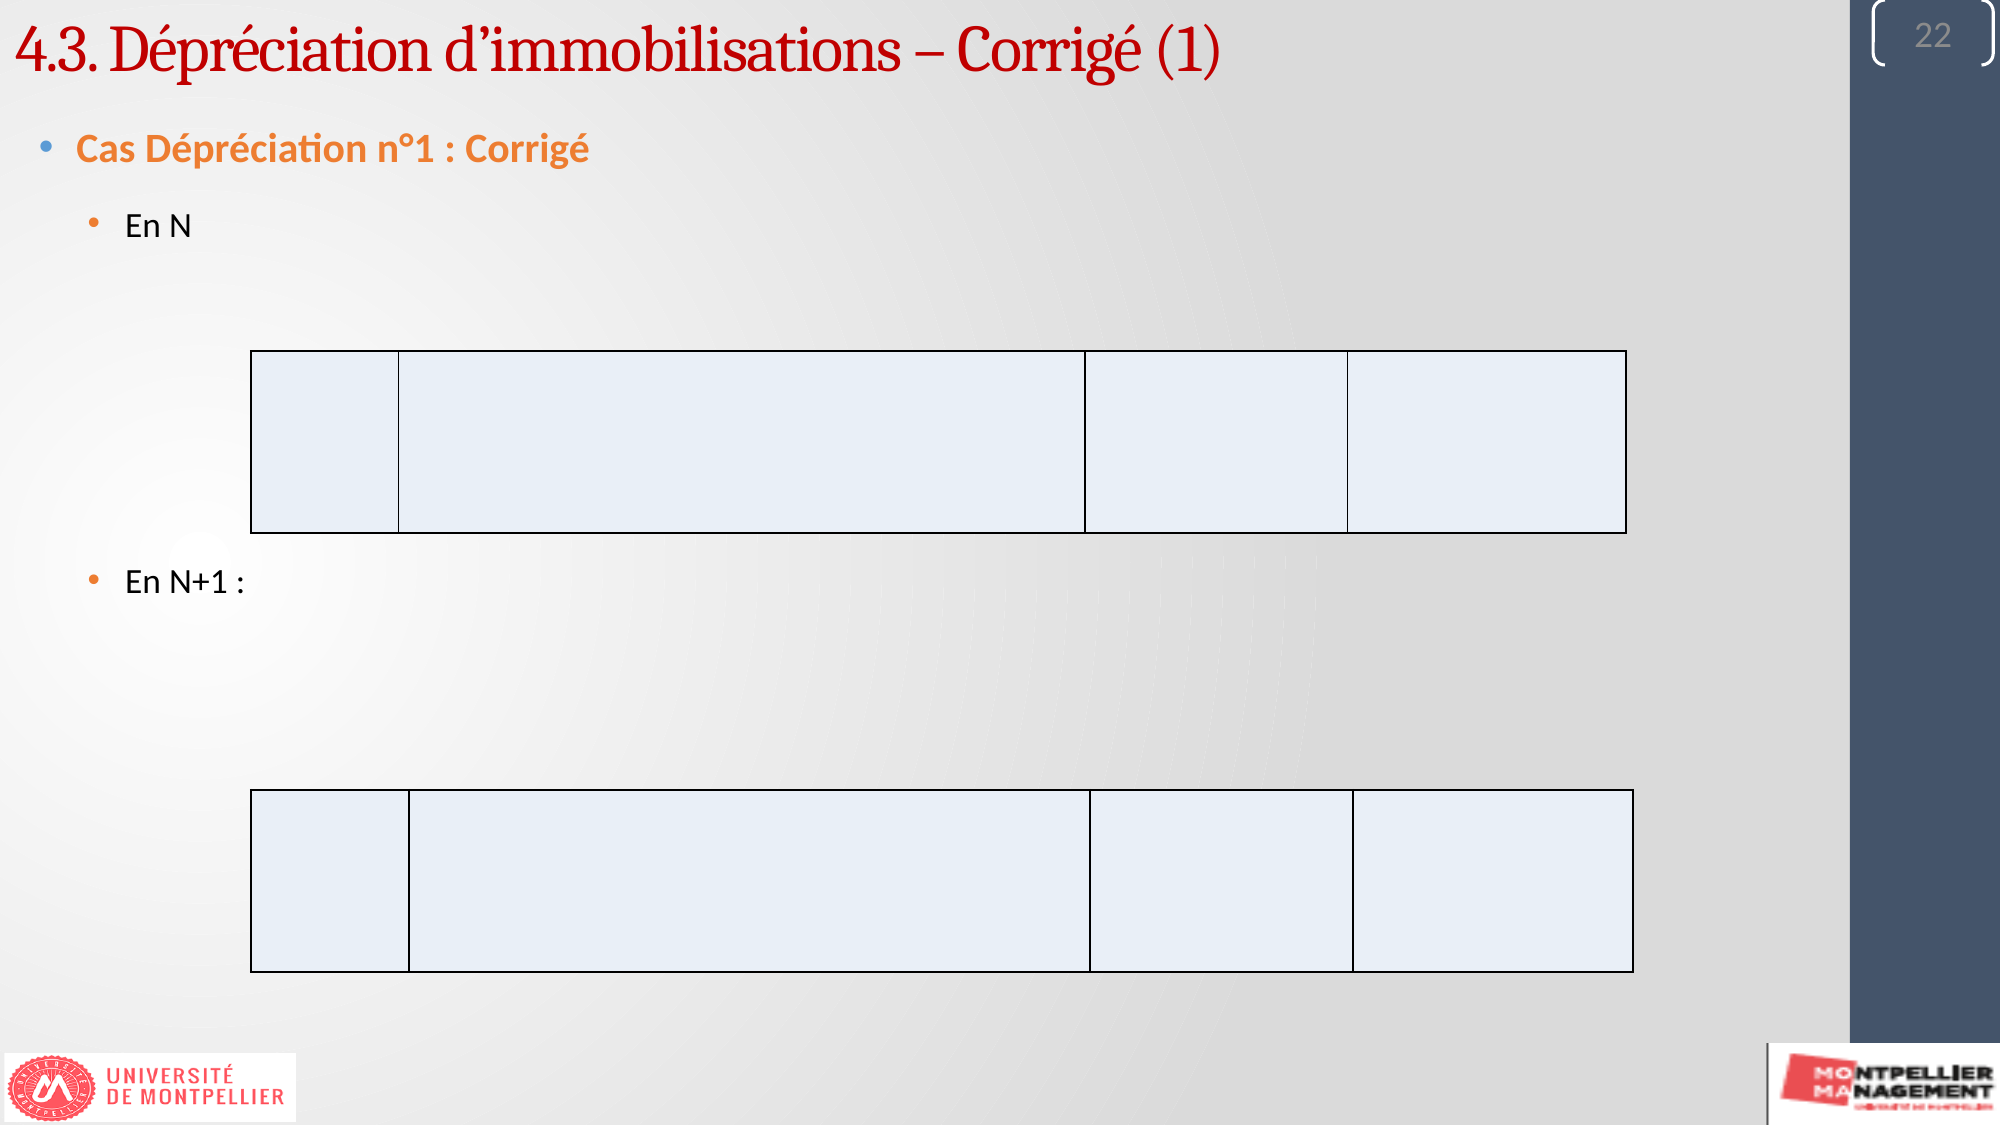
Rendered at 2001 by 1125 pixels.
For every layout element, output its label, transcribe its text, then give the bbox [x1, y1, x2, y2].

table_header [399, 352, 1084, 532]
table_header [1091, 791, 1352, 971]
table_header [1354, 791, 1632, 971]
table_header [410, 791, 1089, 971]
slide_number 22 [1871, 0, 1995, 67]
text_box Cas Dépréciation n°1 : Corrigé En N En N+1 : [5, 113, 1835, 1035]
table_header [252, 791, 408, 971]
table_header [1348, 352, 1625, 532]
table_header [252, 352, 398, 532]
table_header [1086, 352, 1347, 532]
text_box 4.3. Dépréciation d’immobilisations – Corrigé (1) [0, 0, 1814, 93]
picture [4, 1053, 296, 1122]
